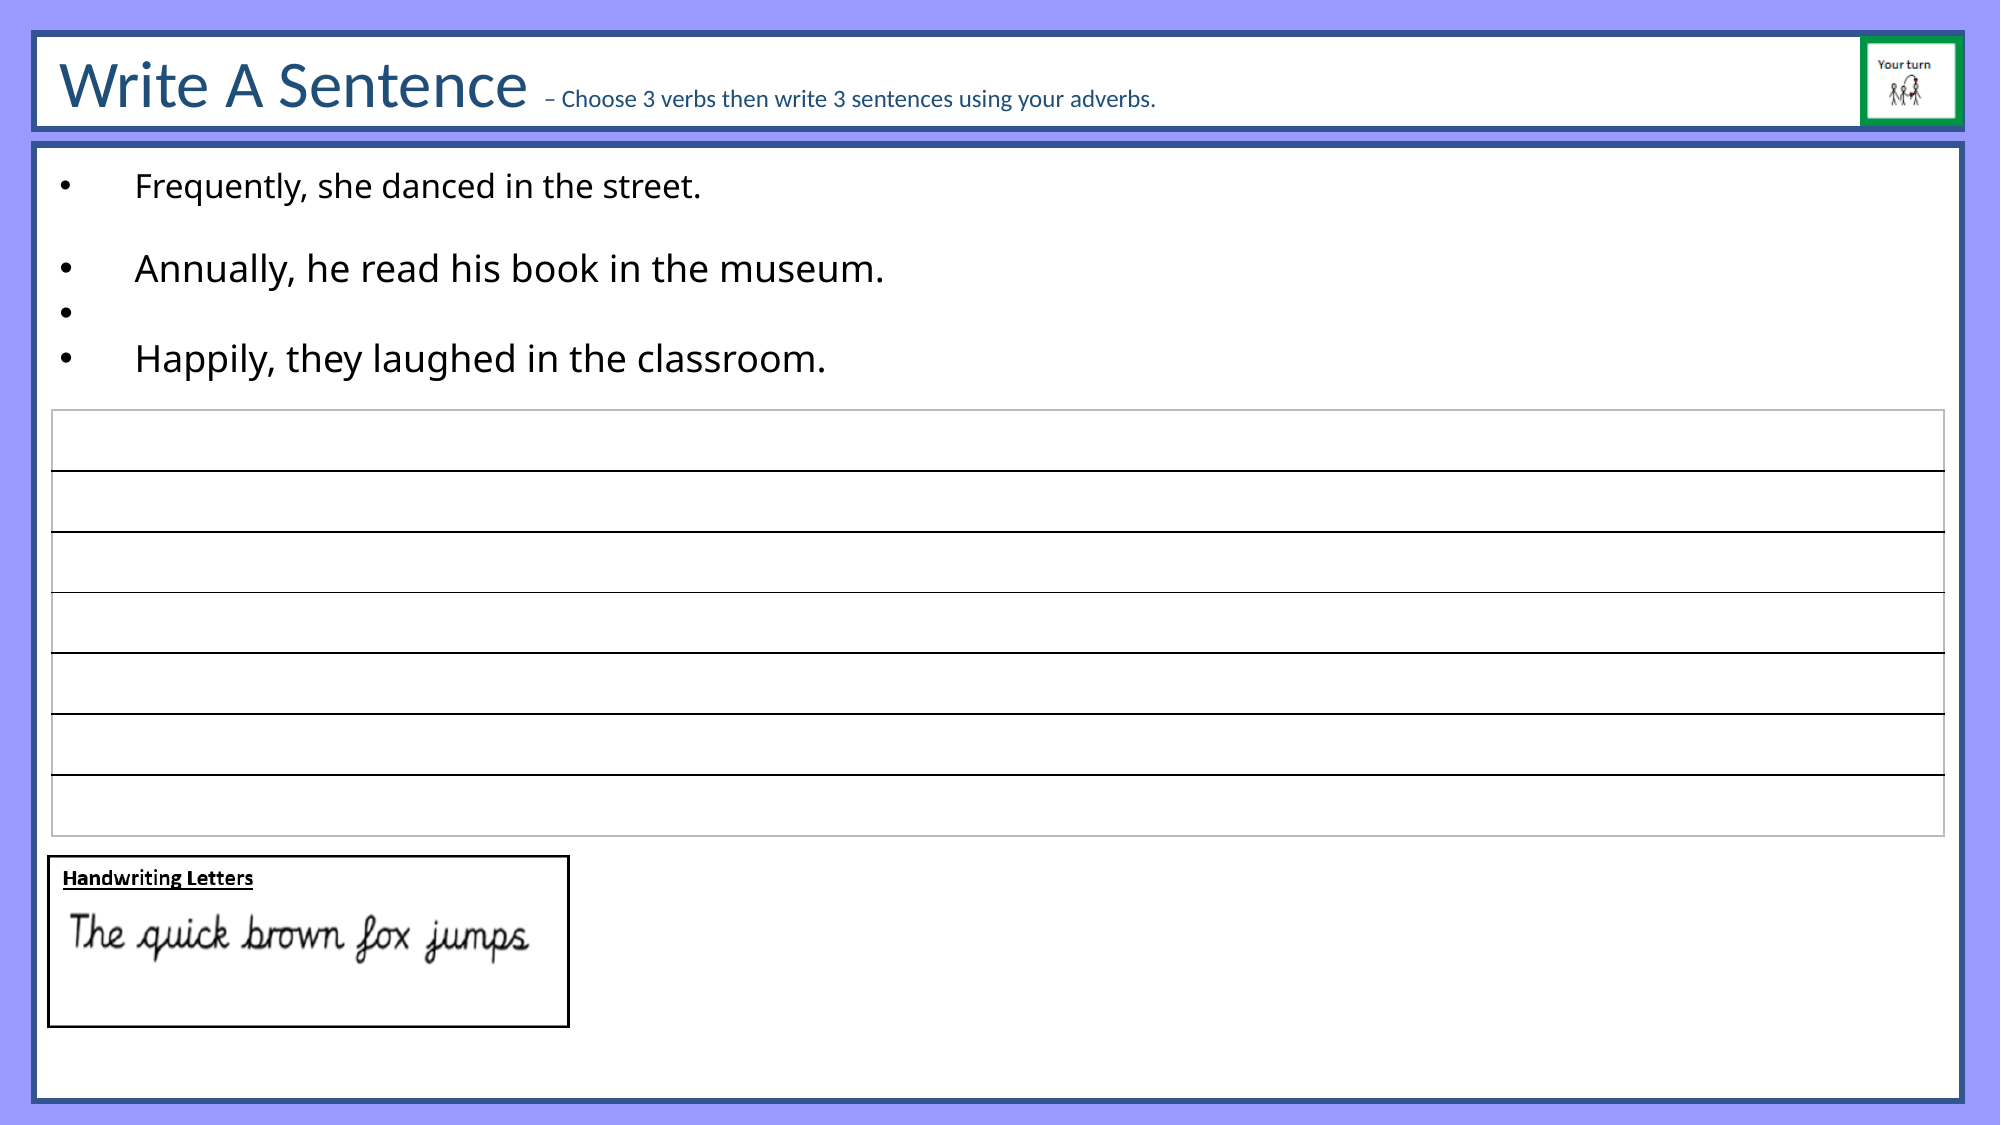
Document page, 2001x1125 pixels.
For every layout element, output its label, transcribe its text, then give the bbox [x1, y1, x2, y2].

text_box Frequently, she danced in the street. Annually, he read his book in the museum. Happily, they laughed in the classroom. [44, 157, 1633, 458]
table_cell [53, 776, 1943, 835]
table_cell [53, 654, 1943, 713]
table_cell [53, 593, 1943, 652]
picture [1860, 36, 1963, 126]
table_cell [53, 715, 1943, 774]
text_box [33, 33, 1963, 130]
table_cell [53, 533, 1943, 592]
text_box [33, 144, 1963, 1102]
picture [44, 851, 573, 1032]
text_box Write A Sentence – Choose 3 verbs then write 3 sentences using your adverbs. [44, 33, 1930, 128]
table_cell [53, 472, 1943, 531]
table_header [53, 411, 1943, 470]
